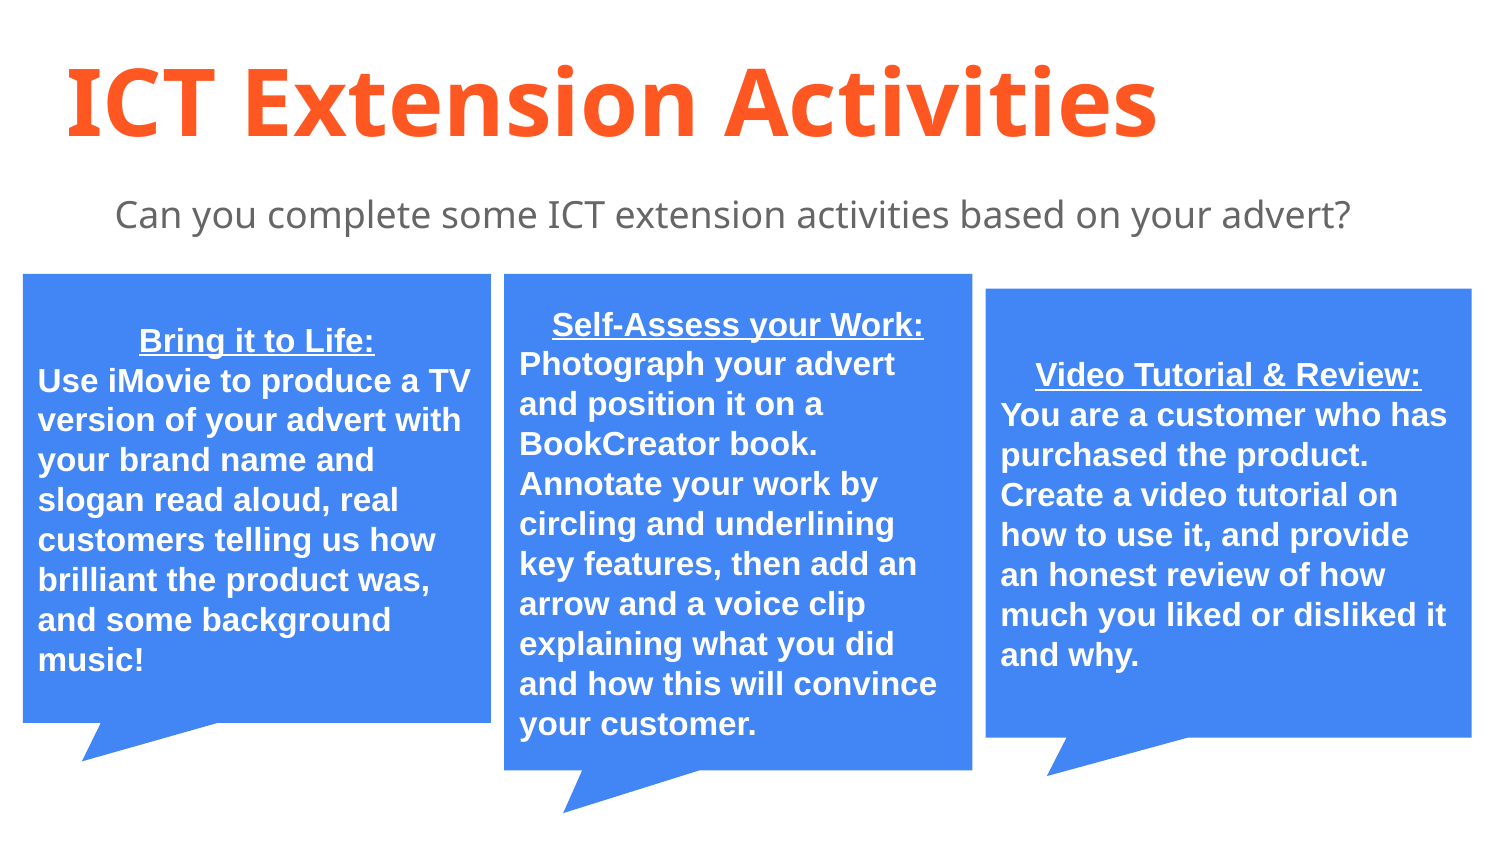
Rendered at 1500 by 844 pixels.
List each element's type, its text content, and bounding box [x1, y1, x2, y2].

text_box Bring it to Life: Use iMovie to produce a TV version of your advert with your brand name and slogan read aloud, real customers telling us how brilliant the product was, and some background music! [22, 273, 491, 762]
text_box Video Tutorial & Review: You are a customer who has purchased the product. Create a video tutorial on how to use it, and provide an honest review of how much you liked or disliked it and why. [985, 288, 1472, 777]
text_box Self-Assess your Work: Photograph your advert and position it on a BookCreator book. Annotate your work by circling and underlining key features, then add an arrow and a voice clip explaining what you did and how this will convince your customer. [504, 273, 973, 814]
list Can you complete some ICT extension activities based on your advert? [34, 91, 1433, 262]
title ICT Extension Activities [51, 27, 1449, 122]
